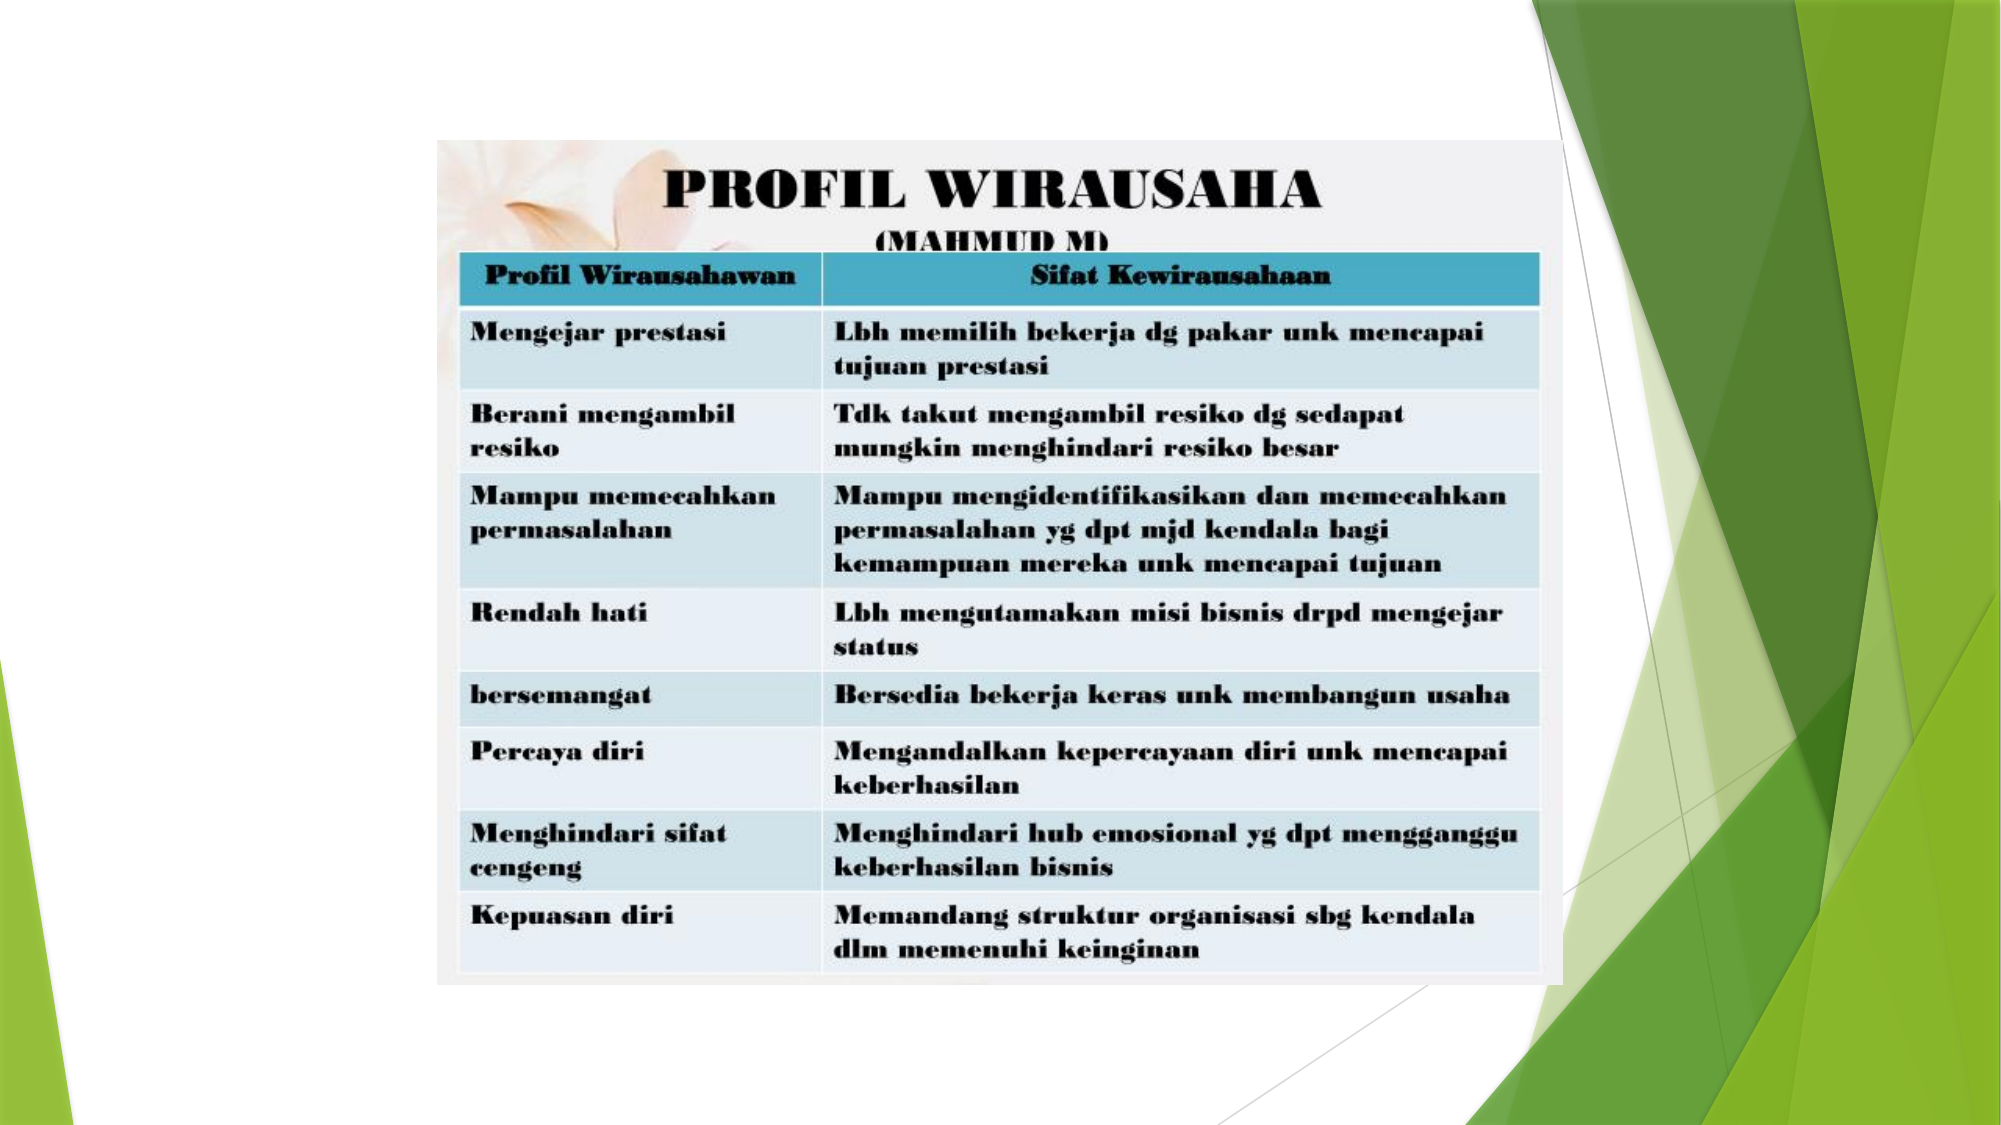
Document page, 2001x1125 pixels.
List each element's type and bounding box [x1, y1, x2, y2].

picture [436, 140, 1563, 985]
